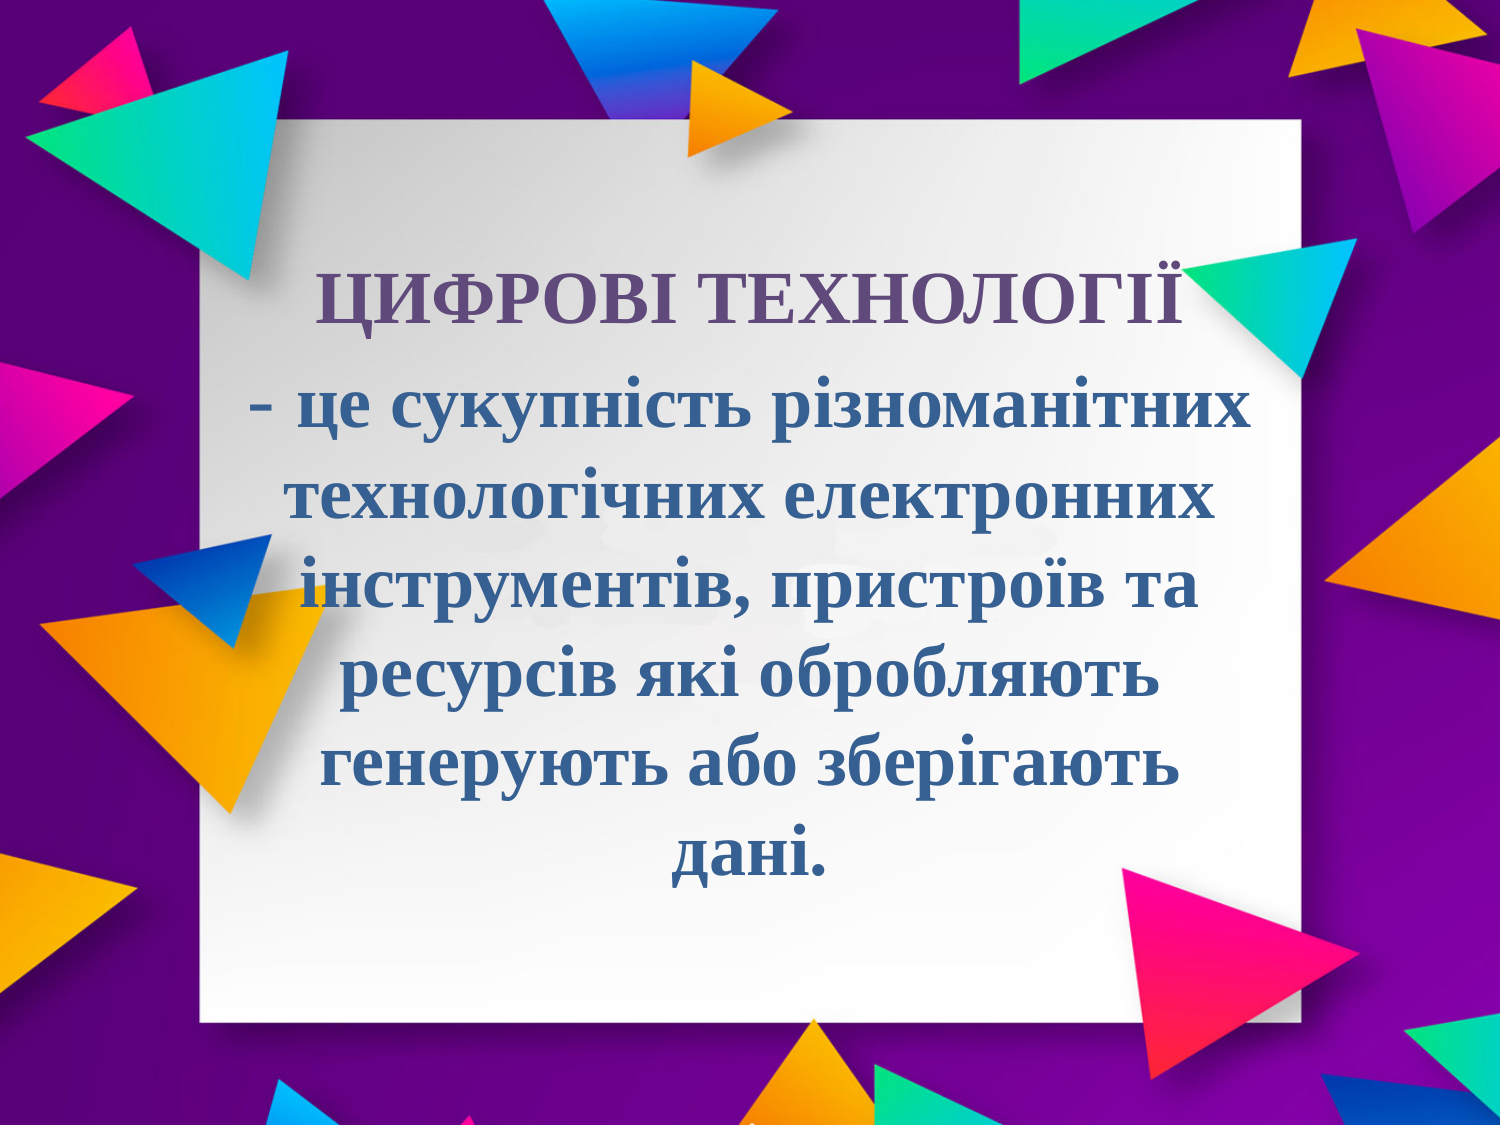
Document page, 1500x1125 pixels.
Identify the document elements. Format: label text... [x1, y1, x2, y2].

subtitle - це сукупність різноманітних технологічних електронних інструментів, пристроїв та ресурсів які обробляють генерують або зберігають дані. [225, 338, 1275, 899]
picture [0, 0, 1500, 1125]
title ЦИФРОВІ ТЕХНОЛОГІЇ [194, 0, 1306, 626]
